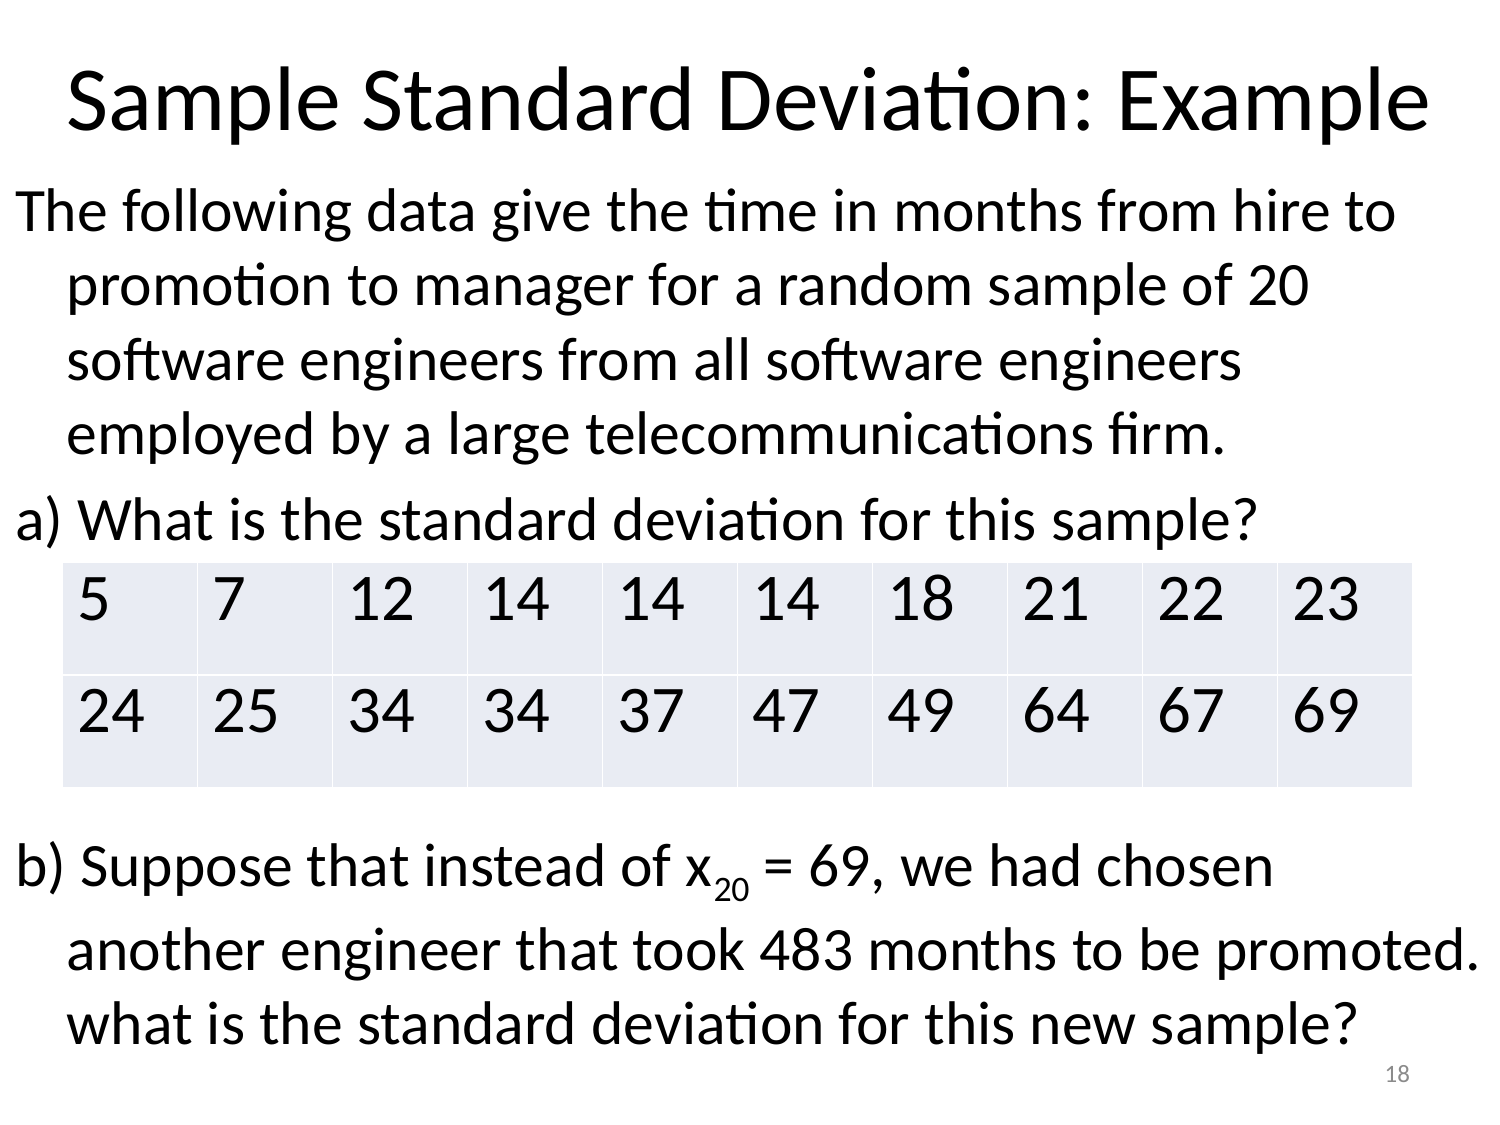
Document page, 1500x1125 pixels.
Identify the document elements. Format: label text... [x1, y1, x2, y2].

table_header 23 [1278, 563, 1412, 674]
table_cell 49 [873, 676, 1007, 787]
table_cell 64 [1008, 676, 1142, 787]
table_header 7 [198, 563, 332, 674]
table_cell 34 [333, 676, 467, 787]
table_cell 47 [738, 676, 872, 787]
table_cell 69 [1278, 676, 1412, 787]
table_cell 25 [198, 676, 332, 787]
table_cell 37 [603, 676, 737, 787]
table_header 14 [468, 563, 602, 674]
slide_number 18 [1074, 1042, 1425, 1103]
table_header 14 [738, 563, 872, 674]
table_header 12 [333, 563, 467, 674]
title Sample Standard Deviation: Example [0, 0, 1500, 162]
table_header 22 [1143, 563, 1277, 674]
table_header 21 [1008, 563, 1142, 674]
table_header 5 [63, 563, 197, 674]
list The following data give the time in months from hire to promotion to manager for a random sample of 20 software engineers from all software engineers employed by a large telecommunications firm. a) What is the standard deviation for this sample? b) Suppose that instead of x20 = 69, we had chosen another engineer that took 483 months to be promoted. what is the standard deviation for this new sample? [0, 162, 1500, 1125]
table_header 14 [603, 563, 737, 674]
table_cell 67 [1143, 676, 1277, 787]
table_cell 34 [468, 676, 602, 787]
table_cell 24 [63, 676, 197, 787]
table_header 18 [873, 563, 1007, 674]
